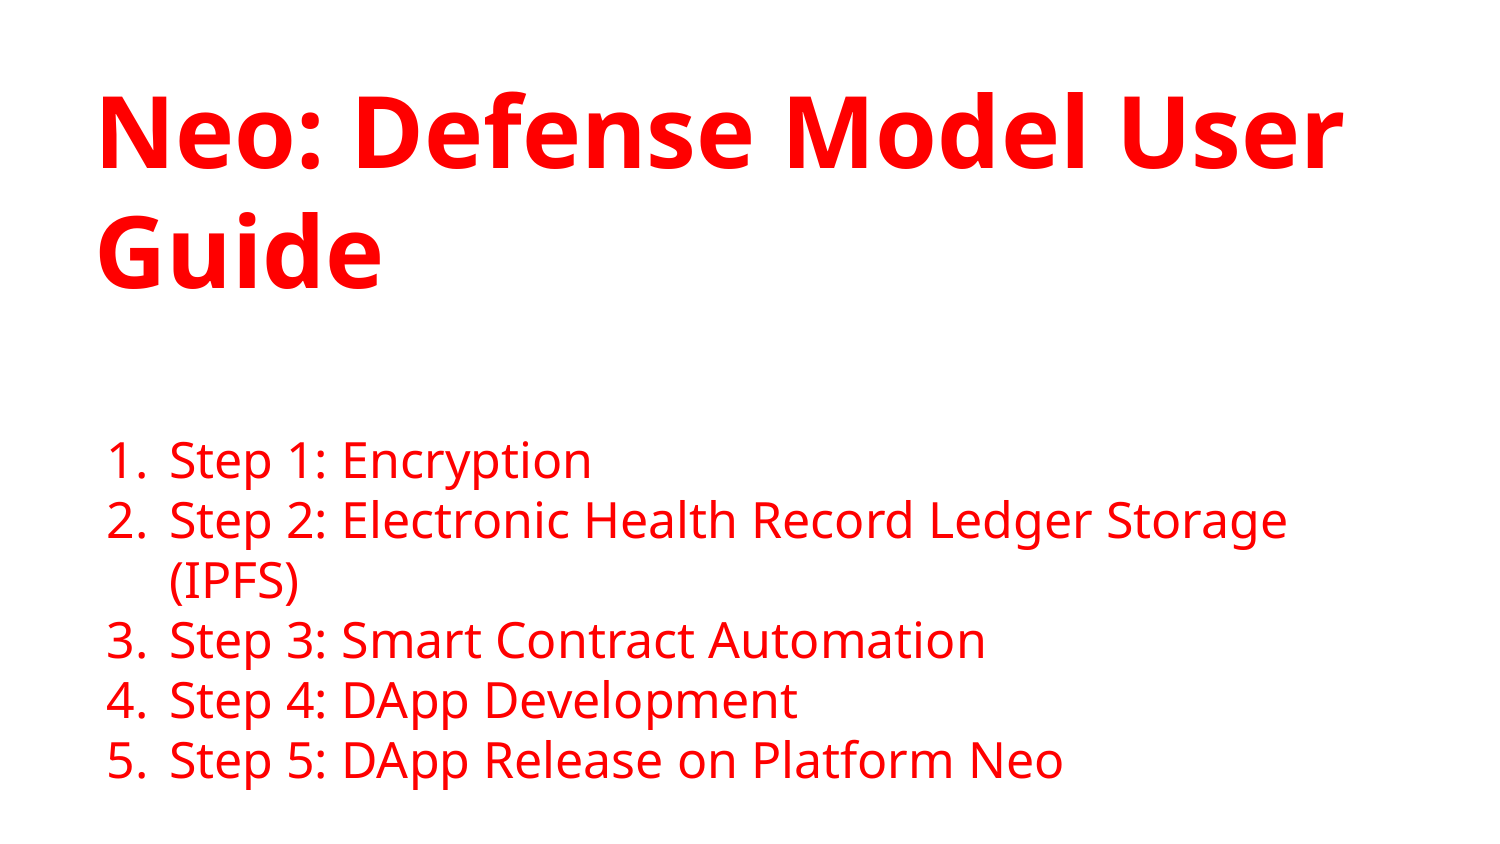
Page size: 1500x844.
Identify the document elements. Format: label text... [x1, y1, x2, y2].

title Neo: Defense Model User Guide Step 1: Encryption Step 2: Electronic Health Record Ledger Storage (IPFS) Step 3: Smart Contract Automation Step 4: DApp Development Step 5: DApp Release on Platform Neo [79, 53, 1381, 258]
